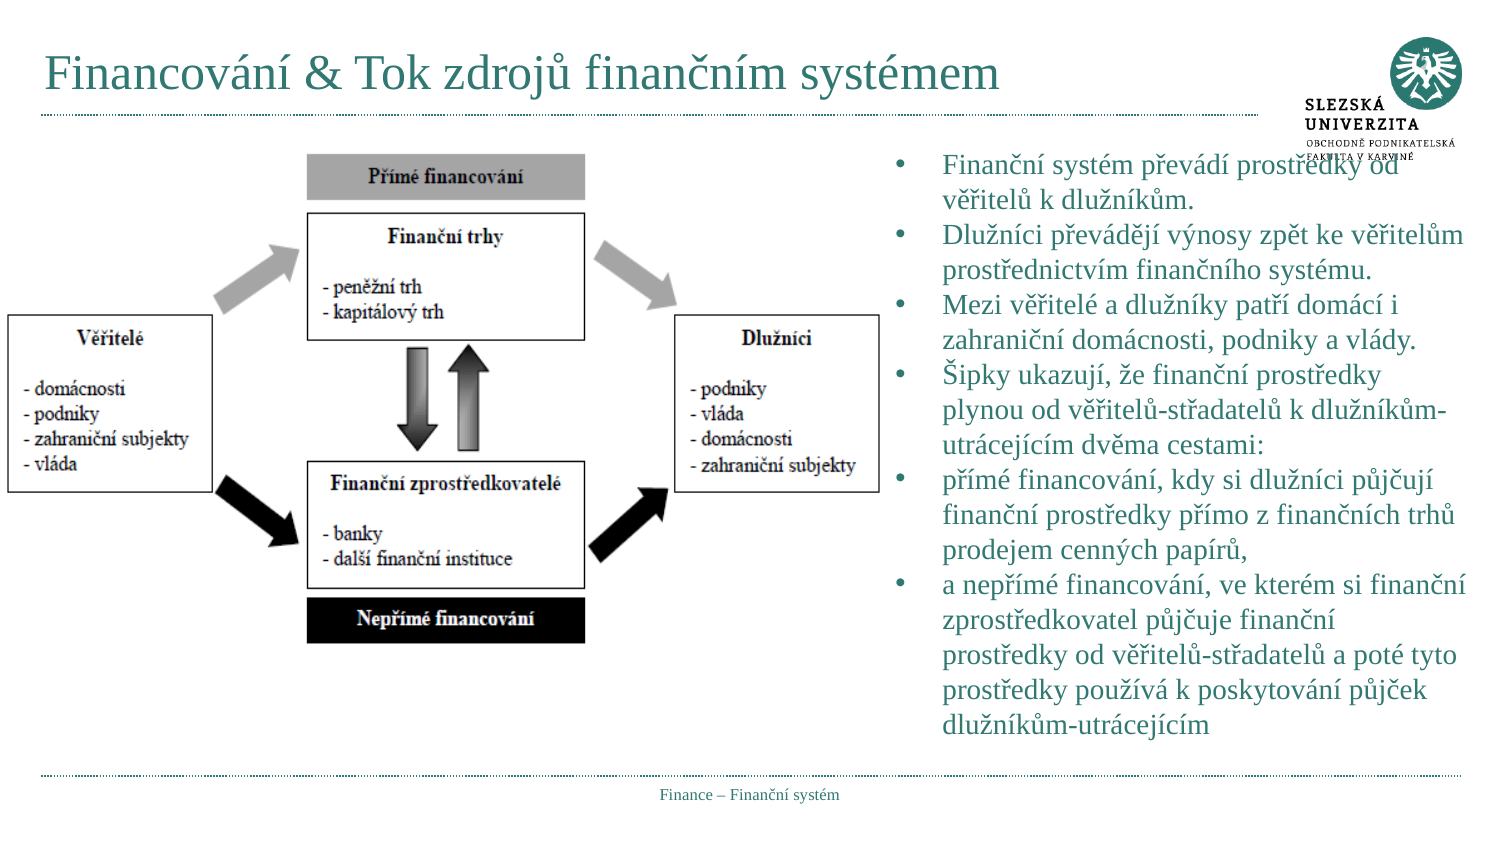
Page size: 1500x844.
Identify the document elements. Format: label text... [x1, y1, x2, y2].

picture [4, 149, 881, 646]
title Financování & Tok zdrojů finančním systémem [29, 32, 1105, 116]
picture [1305, 37, 1462, 138]
text_box Finance – Finanční systém [442, 776, 1058, 811]
text_box Finanční systém převádí prostředky od věřitelů k dlužníkům. Dlužníci převádějí výnosy zpět ke věřitelům prostřednictvím finančního systému. Mezi věřitelé a dlužníky patří domácí i zahraniční domácnosti, podniky a vlády. Šipky ukazují, že finanční prostředky plynou od věřitelů-střadatelů k dlužníkům-utrácejícím dvěma cestami: přímé financování, kdy si dlužníci půjčují finanční prostředky přímo z finančních trhů prodejem cenných papírů, a nepřímé financování, ve kterém si finanční zprostředkovatel půjčuje finanční prostředky od věřitelů-střadatelů a poté tyto prostředky používá k poskytování půjček dlužníkům-utrácejícím [880, 138, 1483, 748]
